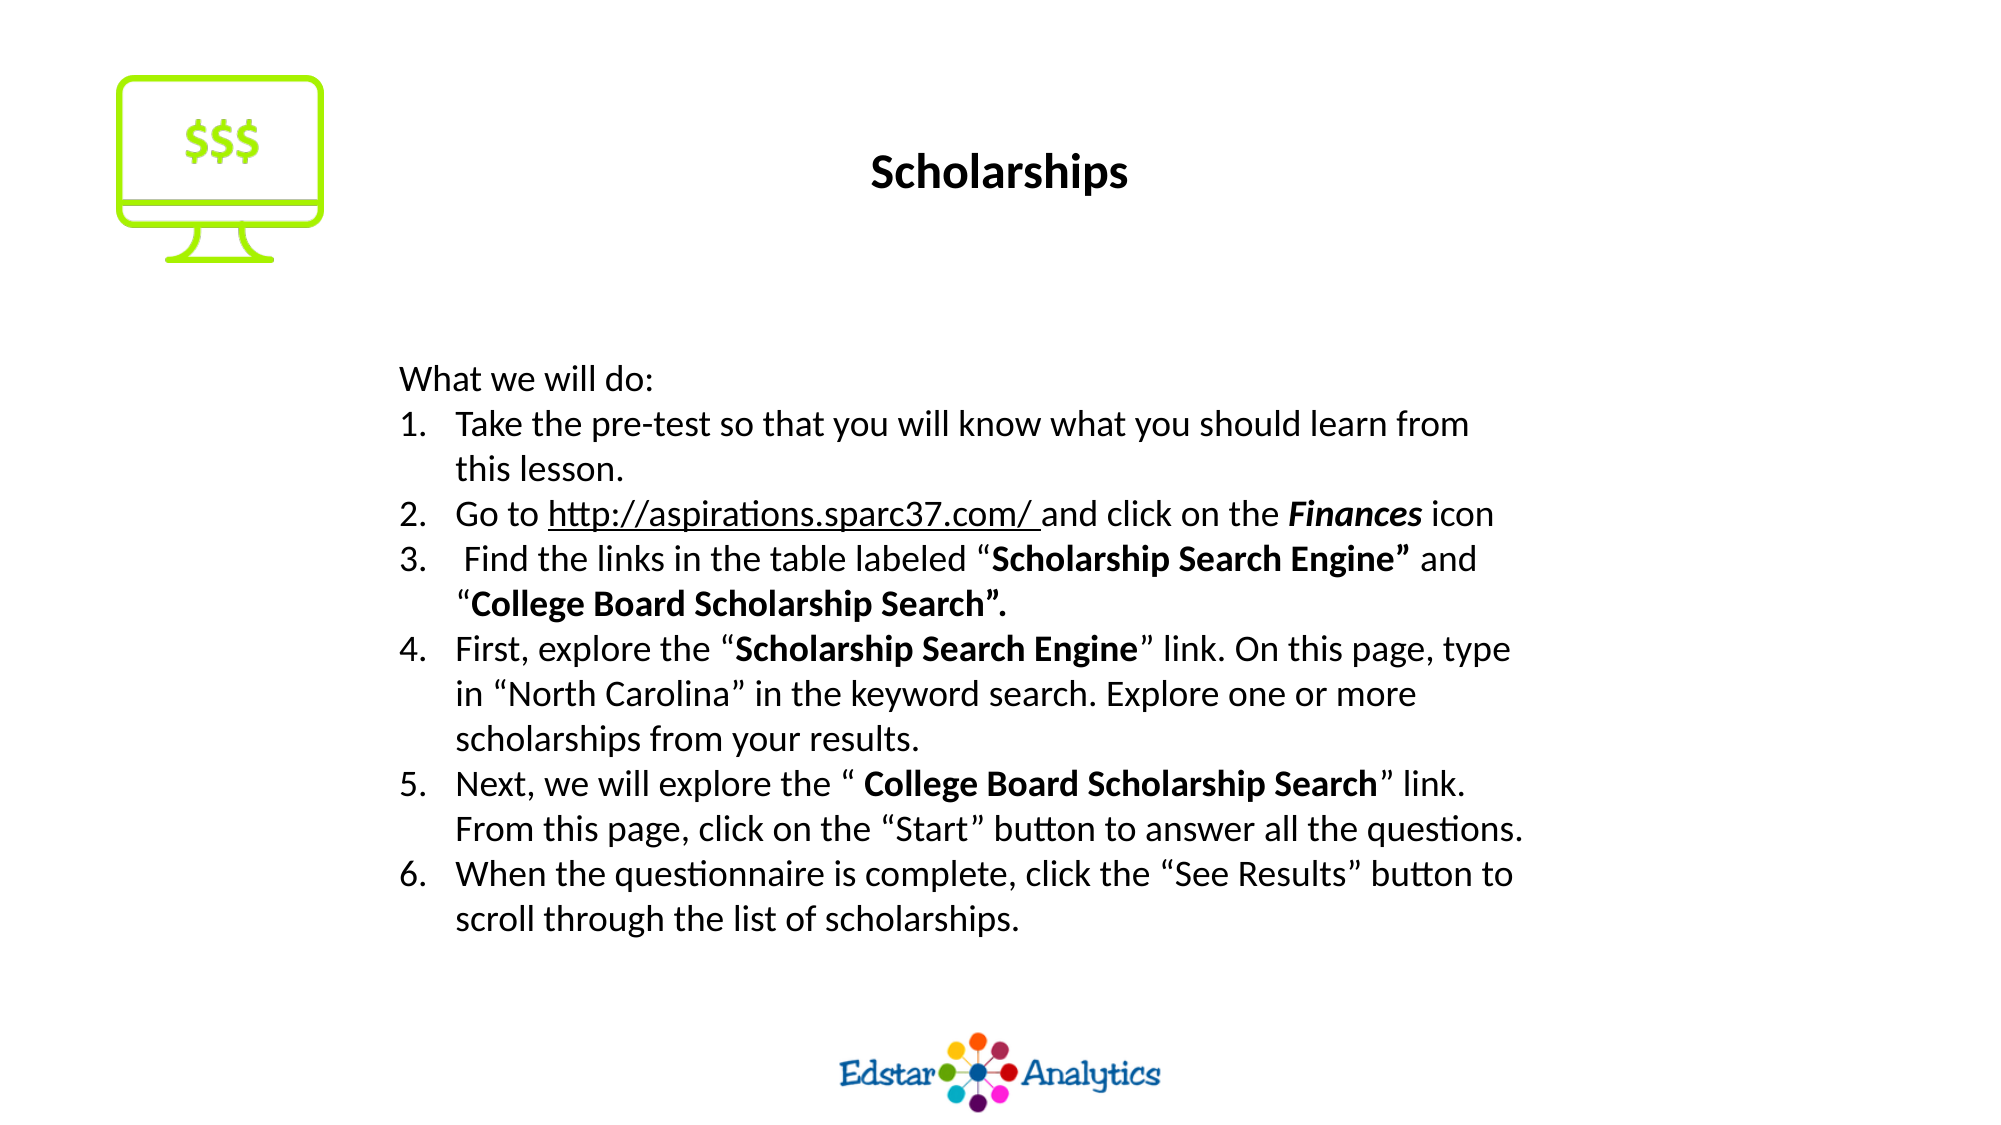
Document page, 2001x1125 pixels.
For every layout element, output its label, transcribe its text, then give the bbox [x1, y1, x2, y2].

text_box [487, 324, 1589, 804]
picture [818, 1020, 1182, 1125]
text_box Scholarships [855, 131, 1144, 206]
text_box What we will do: Take the pre-test so that you will know what you should learn from this lesson. Go to http://aspirations.sparc37.com/ and click on the Finances icon Find the links in the table labeled “Scholarship Search Engine” and “College Board Scholarship Search”. First, explore the “Scholarship Search Engine” link. On this page, type in “North Carolina” in the keyword search. Explore one or more scholarships from your results. Next, we will explore the “ College Board Scholarship Search” link. From this page, click on the “Start” button to answer all the questions. When the questionnaire is complete, click the “See Results” button to scroll through the list of scholarships. [384, 346, 1545, 947]
picture [109, 75, 324, 263]
